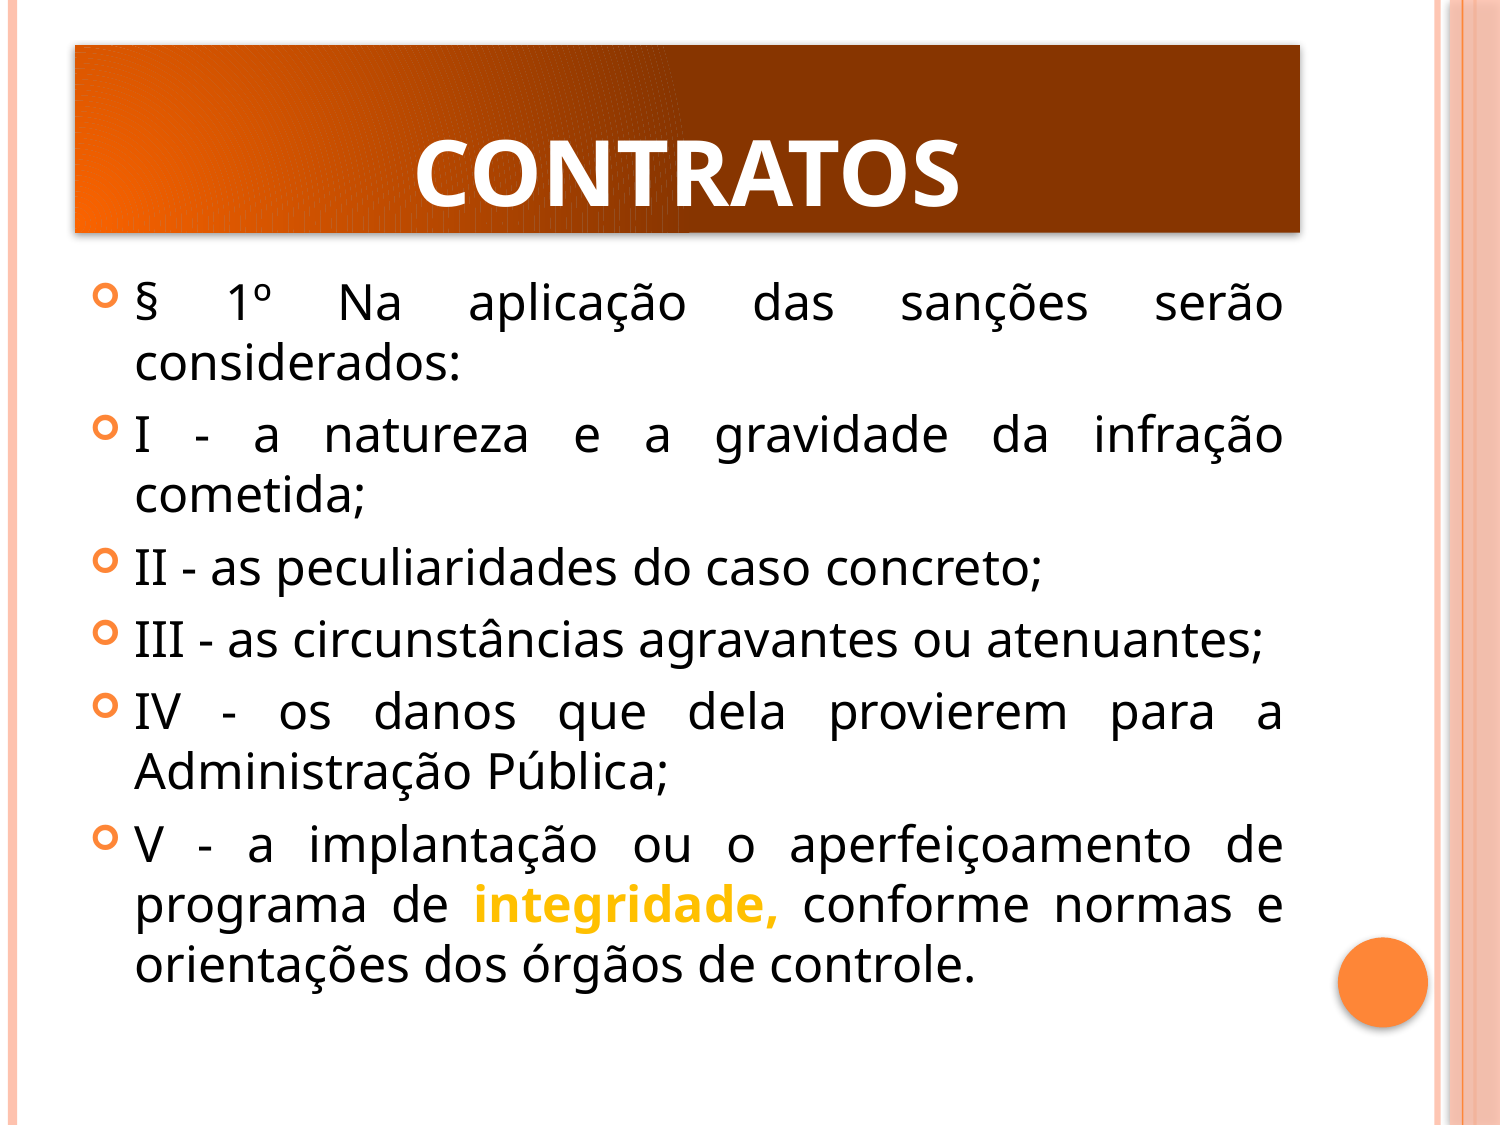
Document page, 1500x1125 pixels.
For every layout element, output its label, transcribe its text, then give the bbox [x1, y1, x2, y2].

list § 1º Na aplicação das sanções serão considerados: I - a natureza e a gravidade da infração cometida; II - as peculiaridades do caso concreto; III - as circunstâncias agravantes ou atenuantes; IV - os danos que dela provierem para a Administração Pública; V - a implantação ou o aperfeiçoamento de programa de integridade, conforme normas e orientações dos órgãos de controle. [75, 262, 1300, 1062]
title Contratos [75, 45, 1300, 233]
